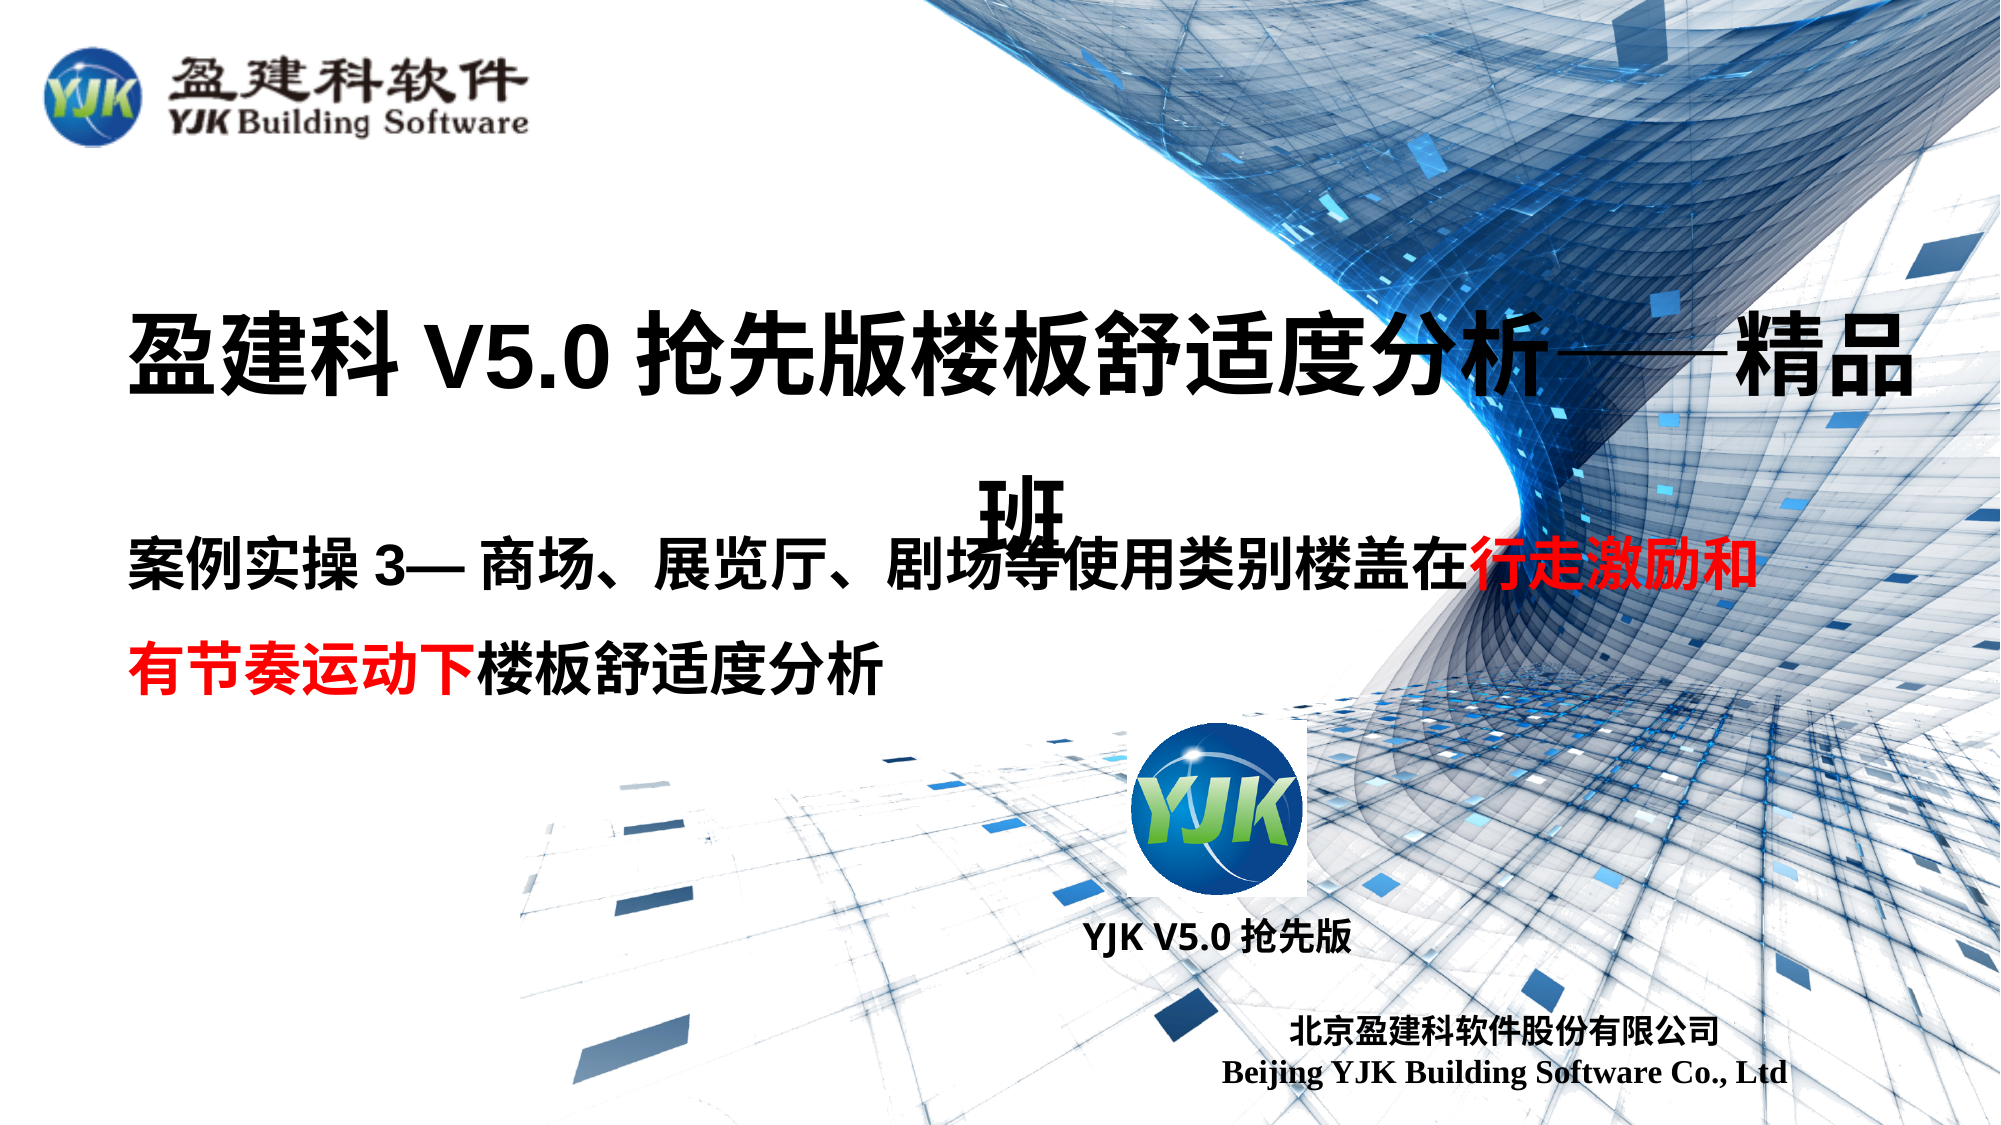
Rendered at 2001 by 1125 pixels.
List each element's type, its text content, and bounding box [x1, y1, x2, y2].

text_box 盈建科V5.0抢先版楼板舒适度分析——精品班 [76, 234, 520, 580]
picture [31, 0, 2000, 1125]
text_box 案例实操3—商场、展览厅、剧场等使用类别楼盖在行走激励和有节奏运动下楼板舒适度分析 [112, 485, 520, 710]
